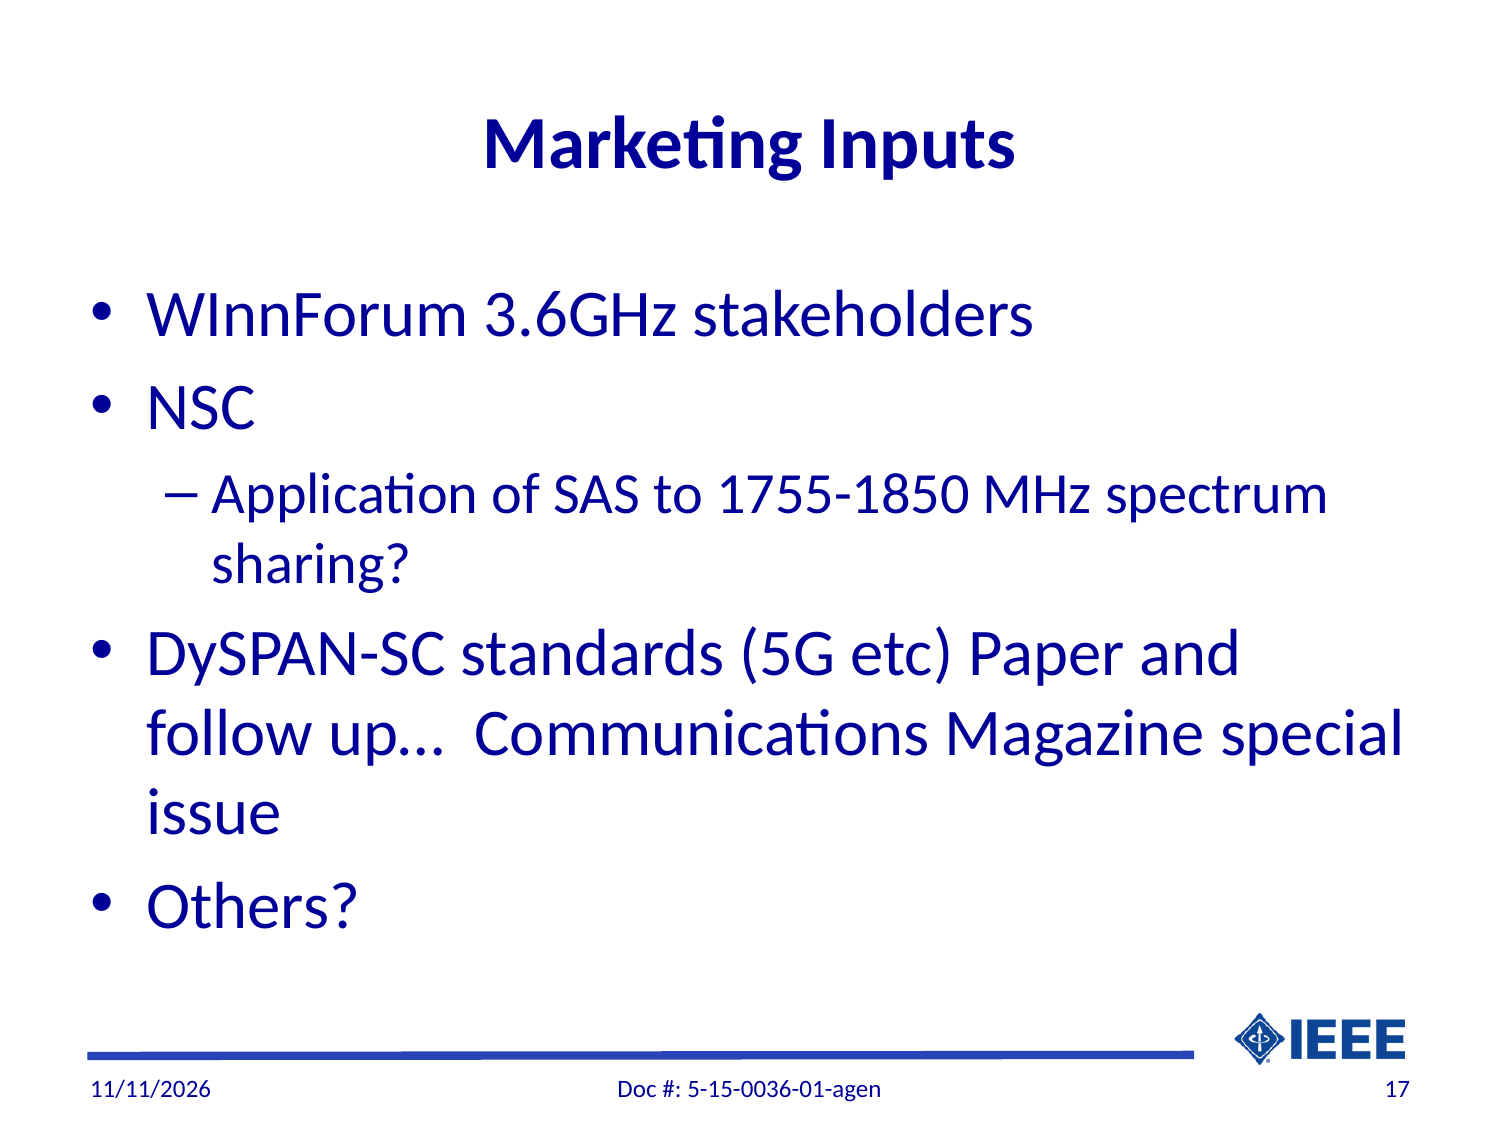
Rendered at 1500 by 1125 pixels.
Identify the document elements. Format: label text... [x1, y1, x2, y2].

footer Doc #: 5-15-0036-01-agen [512, 1057, 988, 1118]
list WInnForum 3.6GHz stakeholders NSC Application of SAS to 1755-1850 MHz spectrum sharing? DySPAN-SC standards (5G etc) Paper and follow up… Communications Magazine special issue Others? [75, 262, 1425, 1005]
title Marketing Inputs [75, 45, 1425, 233]
slide_number 17 [1074, 1057, 1425, 1118]
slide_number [75, 1057, 425, 1118]
picture [1231, 1011, 1406, 1057]
